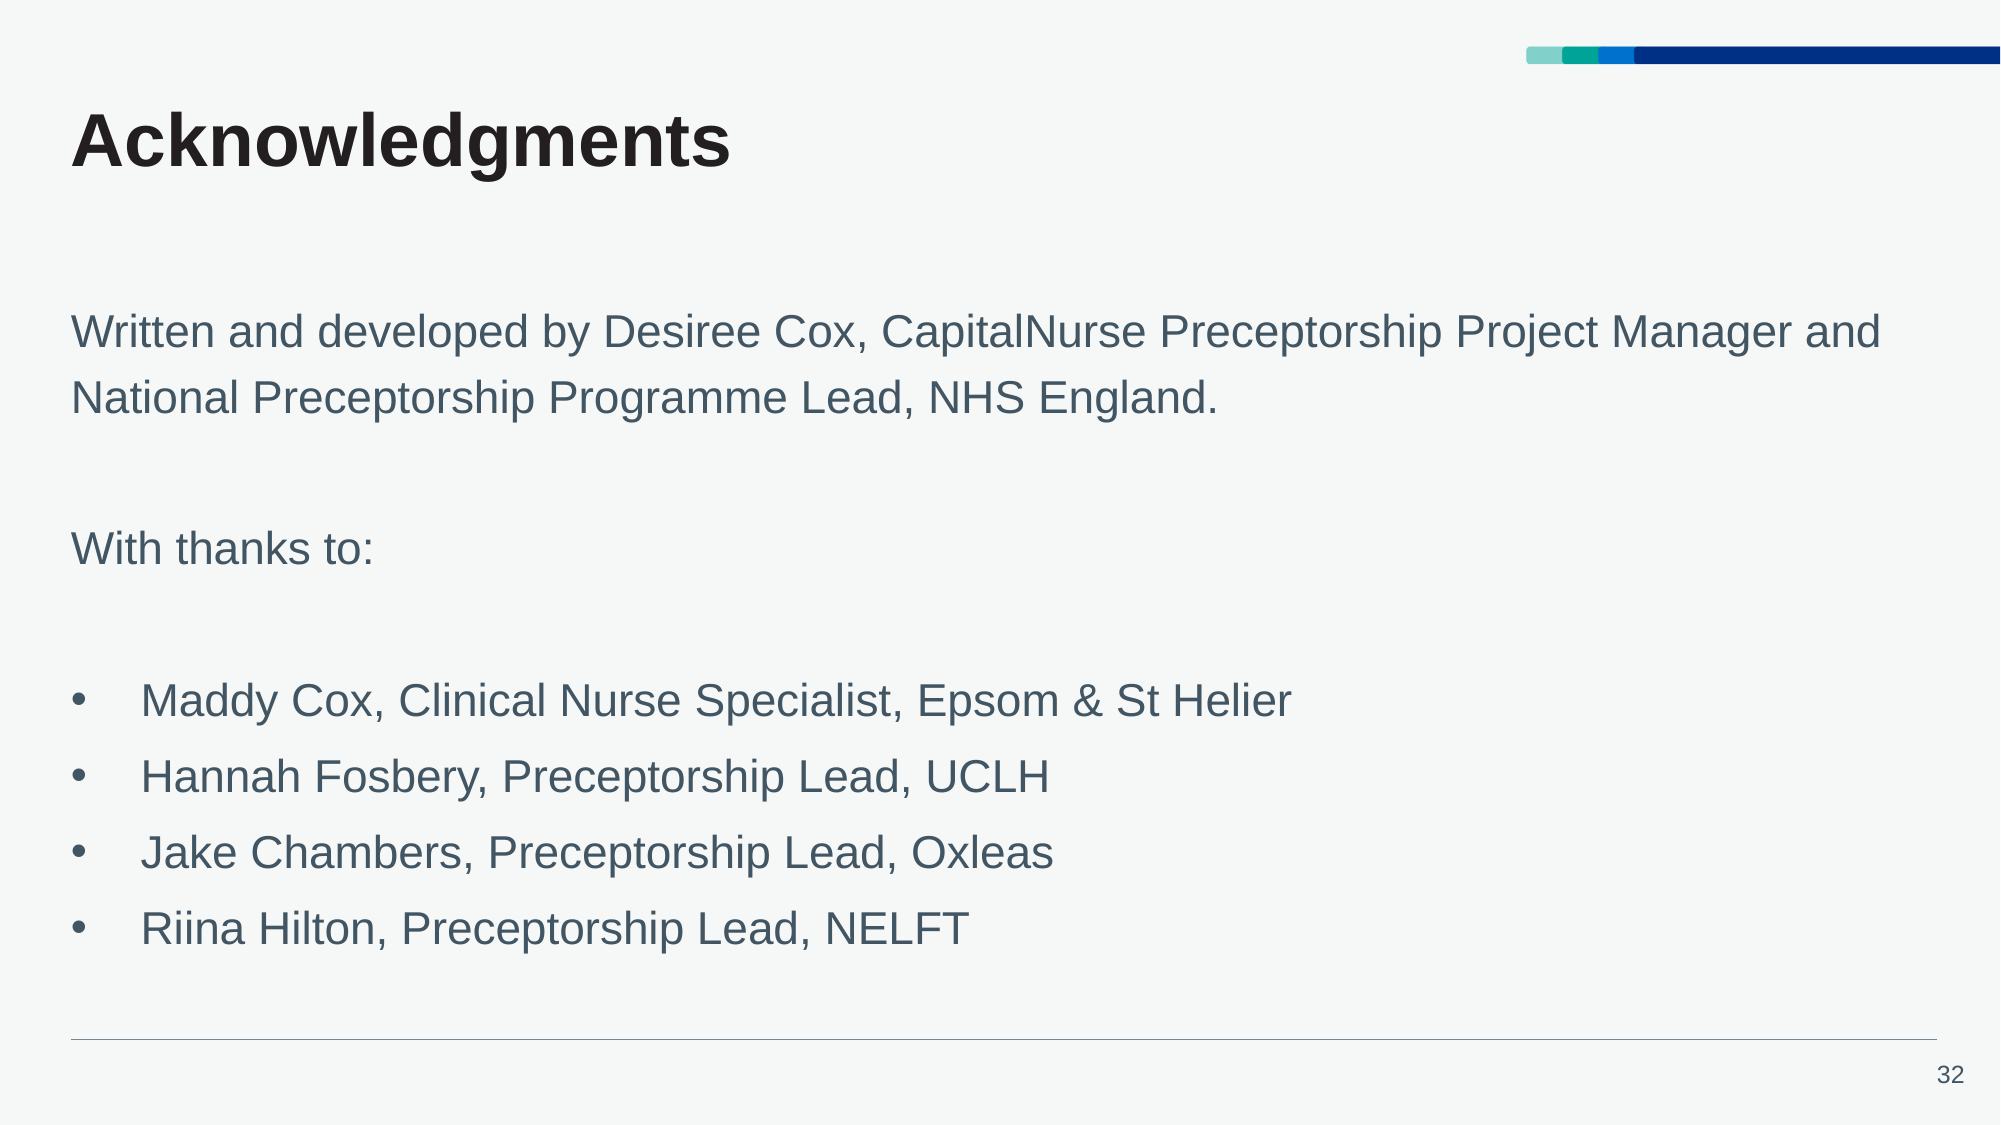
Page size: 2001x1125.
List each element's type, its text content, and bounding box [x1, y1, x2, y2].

list Written and developed by Desiree Cox, CapitalNurse Preceptorship Project Manager and National Preceptorship Programme Lead, NHS England. With thanks to: Maddy Cox, Clinical Nurse Specialist, Epsom & St Helier Hannah Fosbery, Preceptorship Lead, UCLH Jake Chambers, Preceptorship Lead, Oxleas Riina Hilton, Preceptorship Lead, NELFT [70, 225, 1890, 1023]
picture [1513, 41, 2001, 71]
title Acknowledgments [70, 70, 1942, 213]
